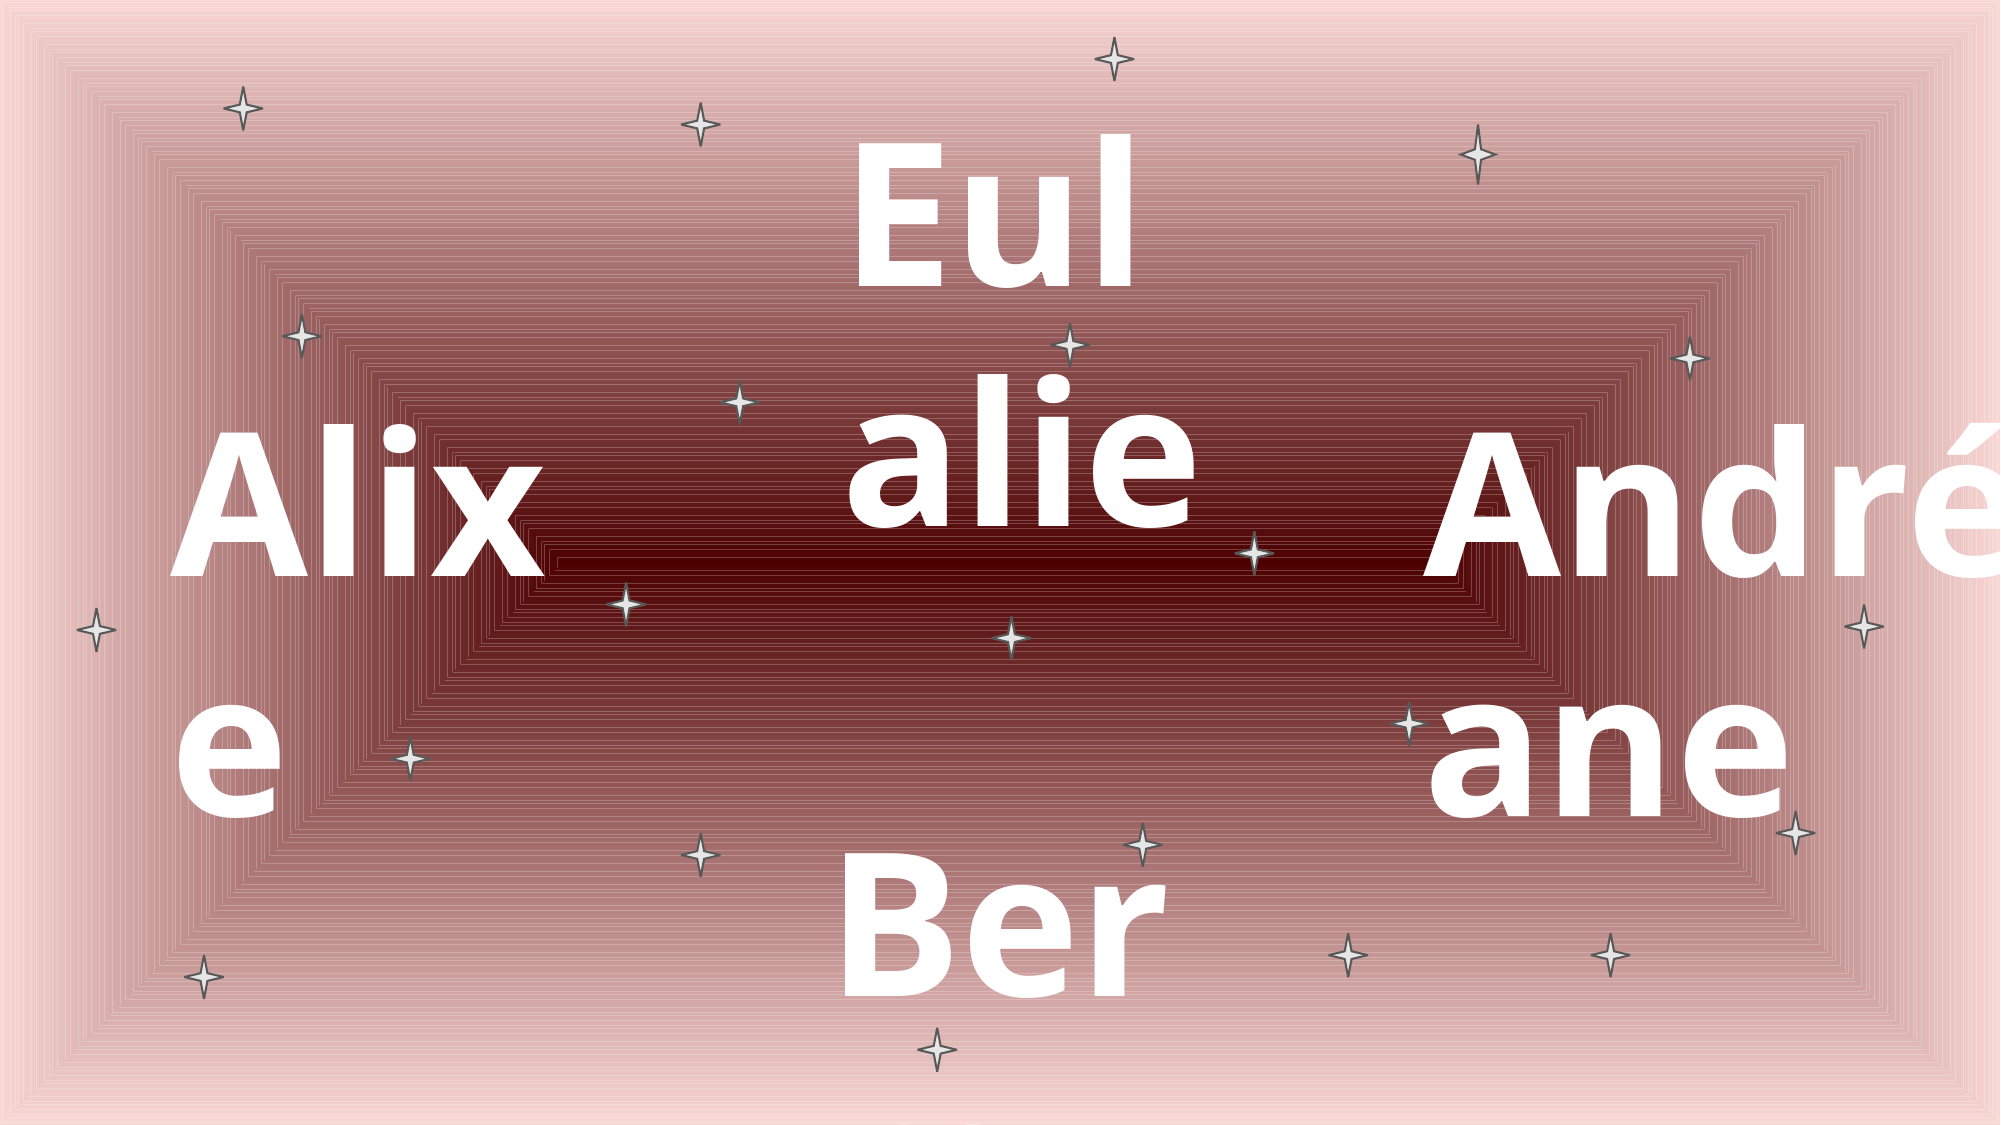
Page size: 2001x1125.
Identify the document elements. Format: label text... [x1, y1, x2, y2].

text_box [1389, 701, 1430, 746]
text_box Andréane [1409, 369, 2000, 864]
text_box [719, 380, 760, 425]
text_box [1094, 36, 1135, 82]
text_box [1670, 336, 1710, 381]
text_box [1457, 124, 1499, 185]
text_box [680, 102, 721, 147]
text_box [1590, 933, 1631, 978]
text_box [1050, 322, 1090, 368]
text_box [223, 86, 264, 131]
text_box [680, 832, 721, 878]
text_box [917, 1027, 958, 1072]
text_box [991, 616, 1032, 661]
text_box [390, 736, 431, 781]
text_box [1234, 531, 1275, 576]
text_box [1328, 933, 1369, 978]
text_box Alixe [155, 369, 627, 864]
text_box Berra [812, 788, 1188, 1125]
text_box [184, 954, 224, 1000]
text_box [606, 582, 646, 627]
text_box [76, 607, 117, 653]
text_box [1775, 810, 1816, 856]
text_box [282, 314, 322, 359]
text_box [1122, 822, 1163, 867]
text_box [1844, 604, 1884, 649]
text_box Eulalie [826, 78, 1270, 574]
